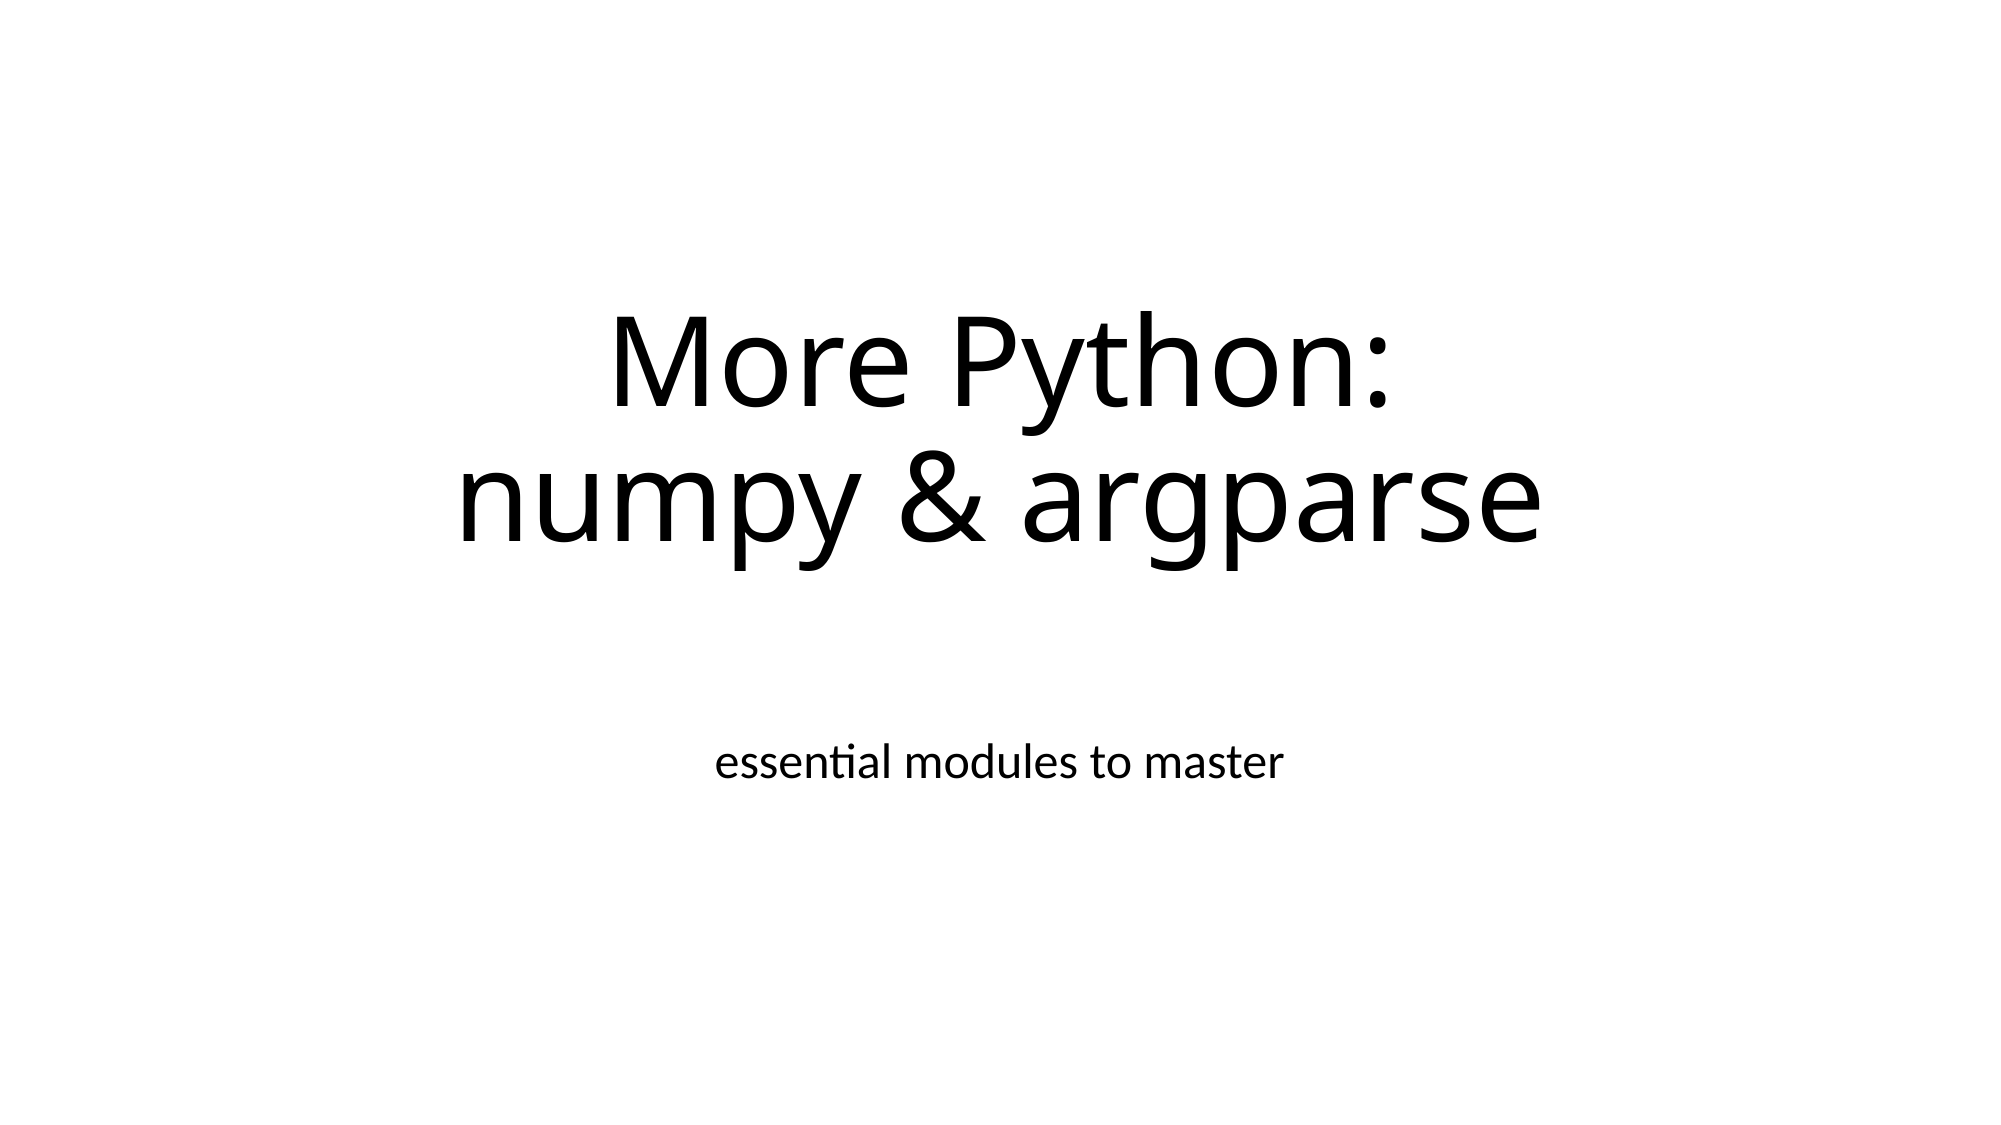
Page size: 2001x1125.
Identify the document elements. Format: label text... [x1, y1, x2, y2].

subtitle essential modules to master [249, 727, 1750, 863]
title More Python: numpy & argparse [249, 184, 1750, 576]
